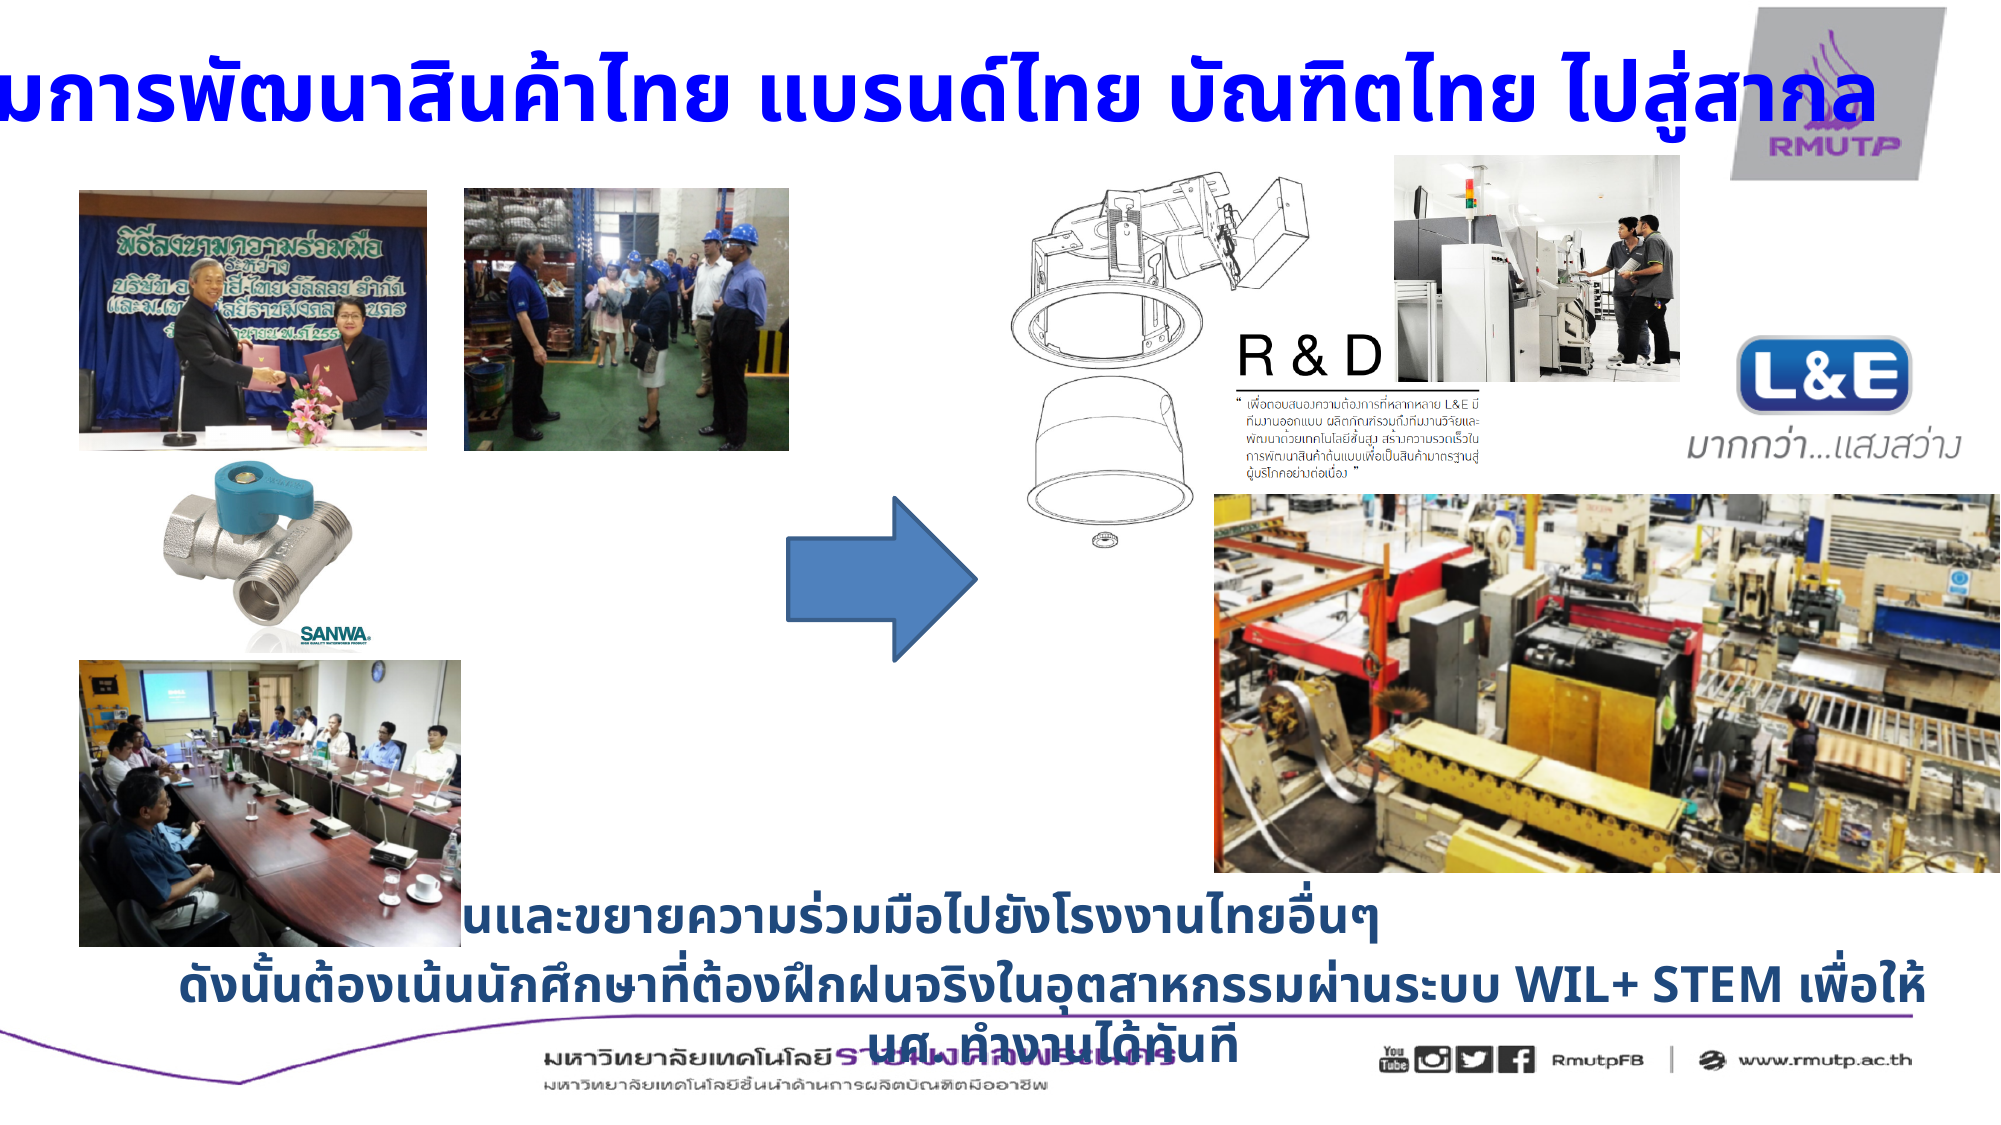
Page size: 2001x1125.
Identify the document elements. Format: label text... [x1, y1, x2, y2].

picture [0, 0, 2001, 1125]
text_box เริ่มต้นและขยายความร่วมมือไปยังโรงงานไทยอื่นๆ [465, 875, 1397, 945]
text_box ดังนั้นต้องเน้นนักศึกษาที่ต้องฝึกฝนจริงในอุตสาหกรรมผ่านระบบ WIL+ STEM เพื่อให้ นศ. ทำงานได้ทันที [163, 945, 1943, 1080]
text_box ส่งเสริมการพัฒนาสินค้าไทย แบรนด์ไทย บัณฑิตไทย ไปสู่สากล [0, 30, 1897, 146]
text_box [786, 495, 978, 663]
